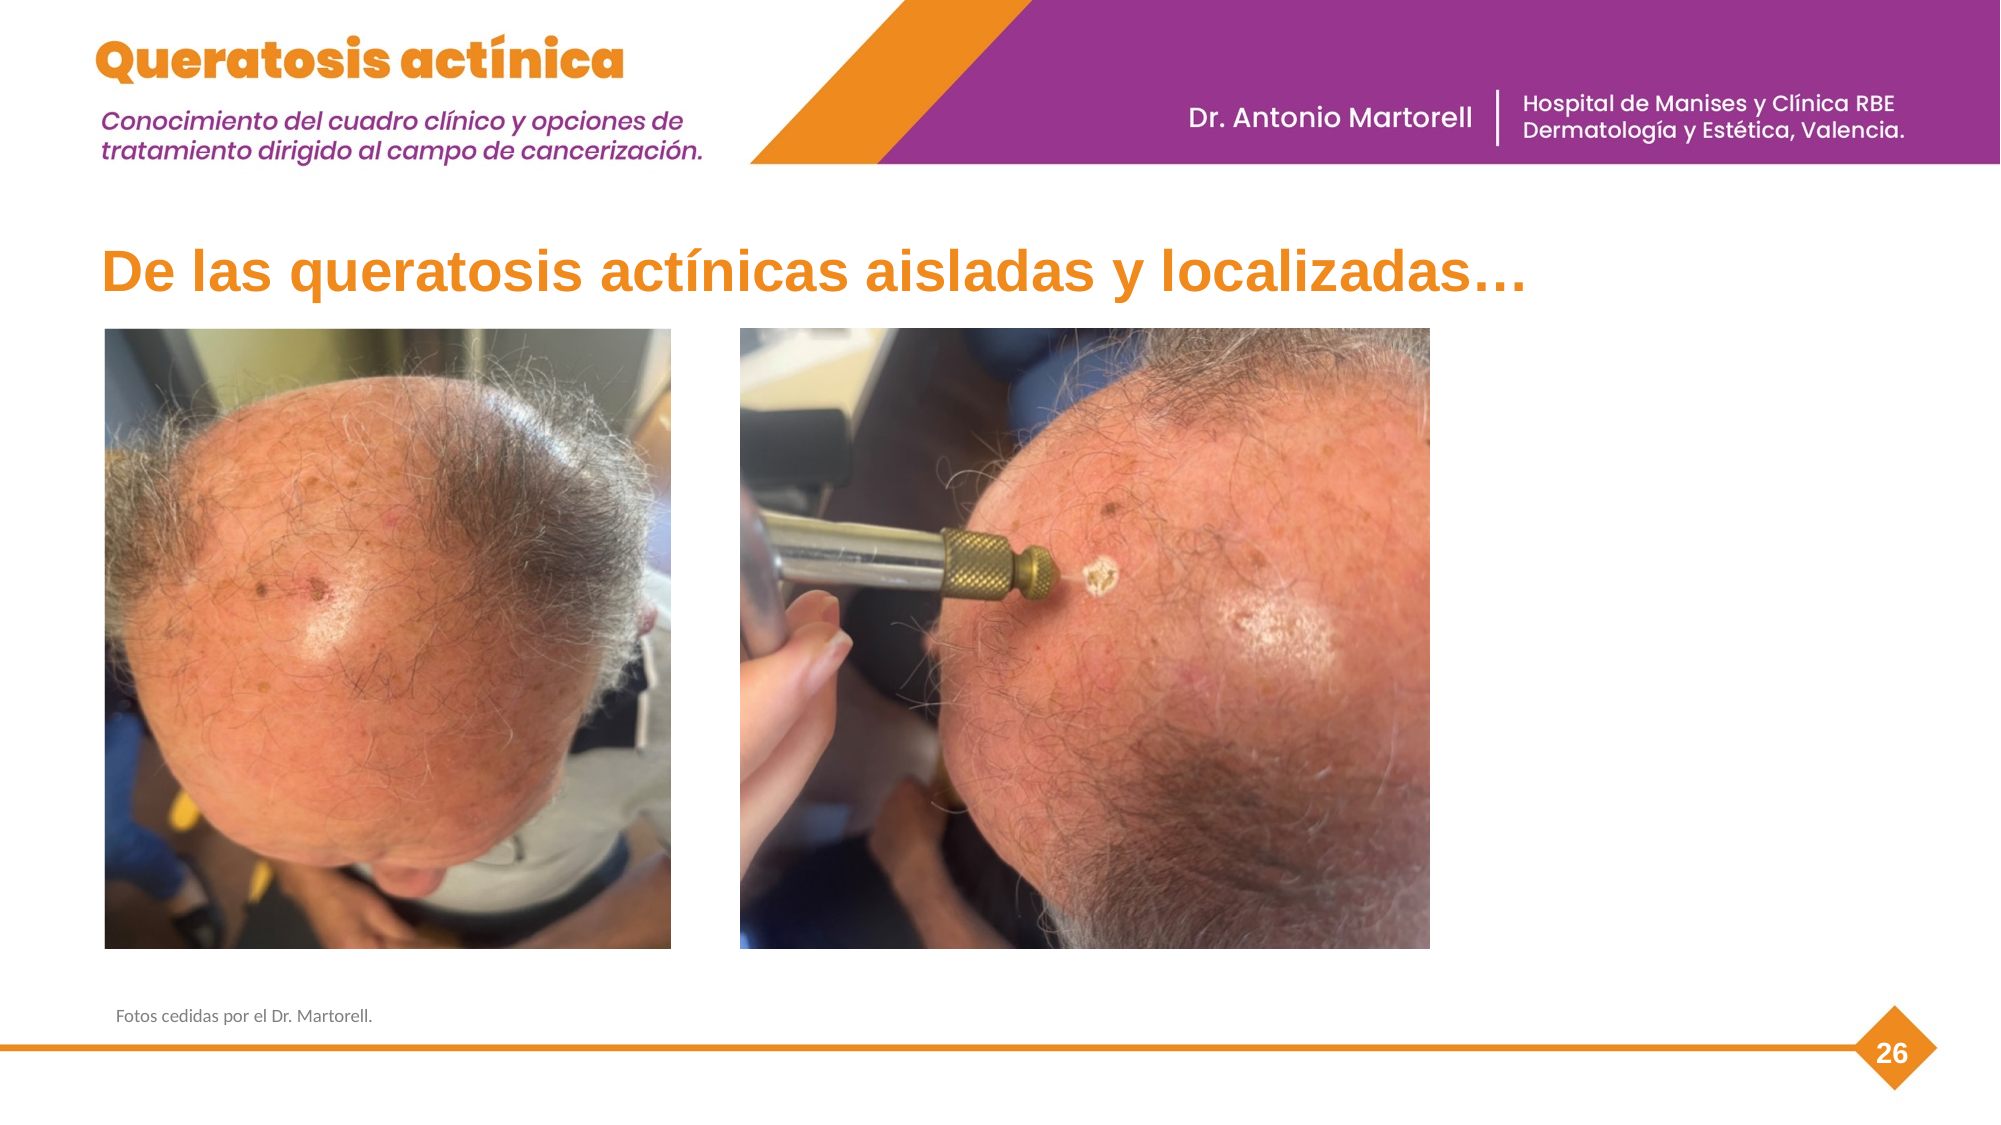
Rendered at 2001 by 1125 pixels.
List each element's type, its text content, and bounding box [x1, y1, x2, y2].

picture [0, 0, 2000, 1125]
text_box De las queratosis actínicas aisladas y localizadas… [101, 234, 1947, 309]
text_box 26 [1847, 1040, 1938, 1064]
text_box Fotos cedidas por el Dr. Martorell. [101, 957, 1800, 1034]
